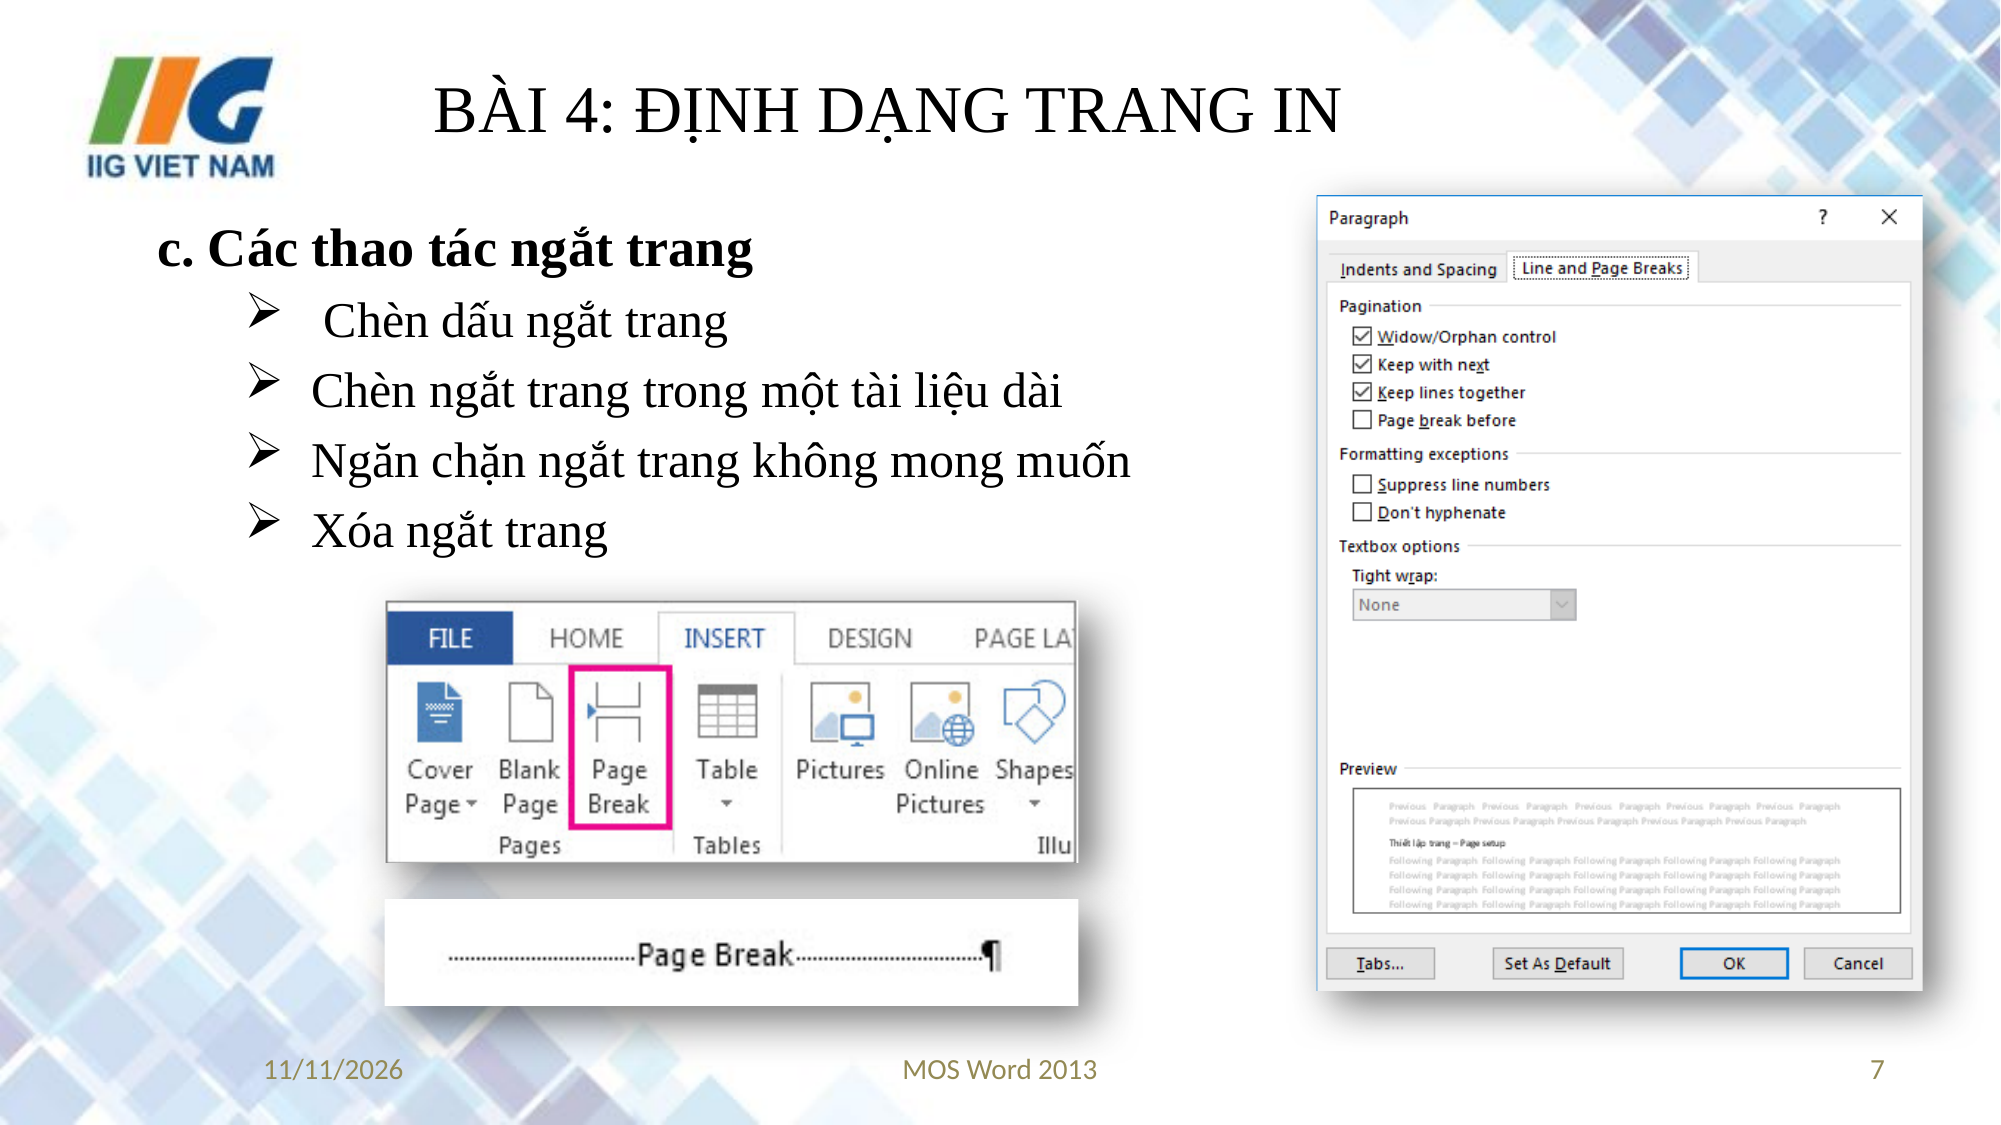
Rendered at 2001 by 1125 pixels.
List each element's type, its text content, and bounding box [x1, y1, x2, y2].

list c. Các thao tác ngắt trang Chèn dấu ngắt trang Chèn ngắt trang trong một tài liệu dài Ngăn chặn ngắt trang không mong muốn Xóa ngắt trang [67, 204, 1156, 594]
picture [0, 0, 2001, 1125]
title BÀI 4: ĐỊNH DẠNG TRANG IN [402, 47, 1936, 165]
slide_number 7 [1433, 1042, 1900, 1103]
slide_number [99, 1042, 567, 1103]
footer MOS Word 2013 [683, 1042, 1317, 1103]
